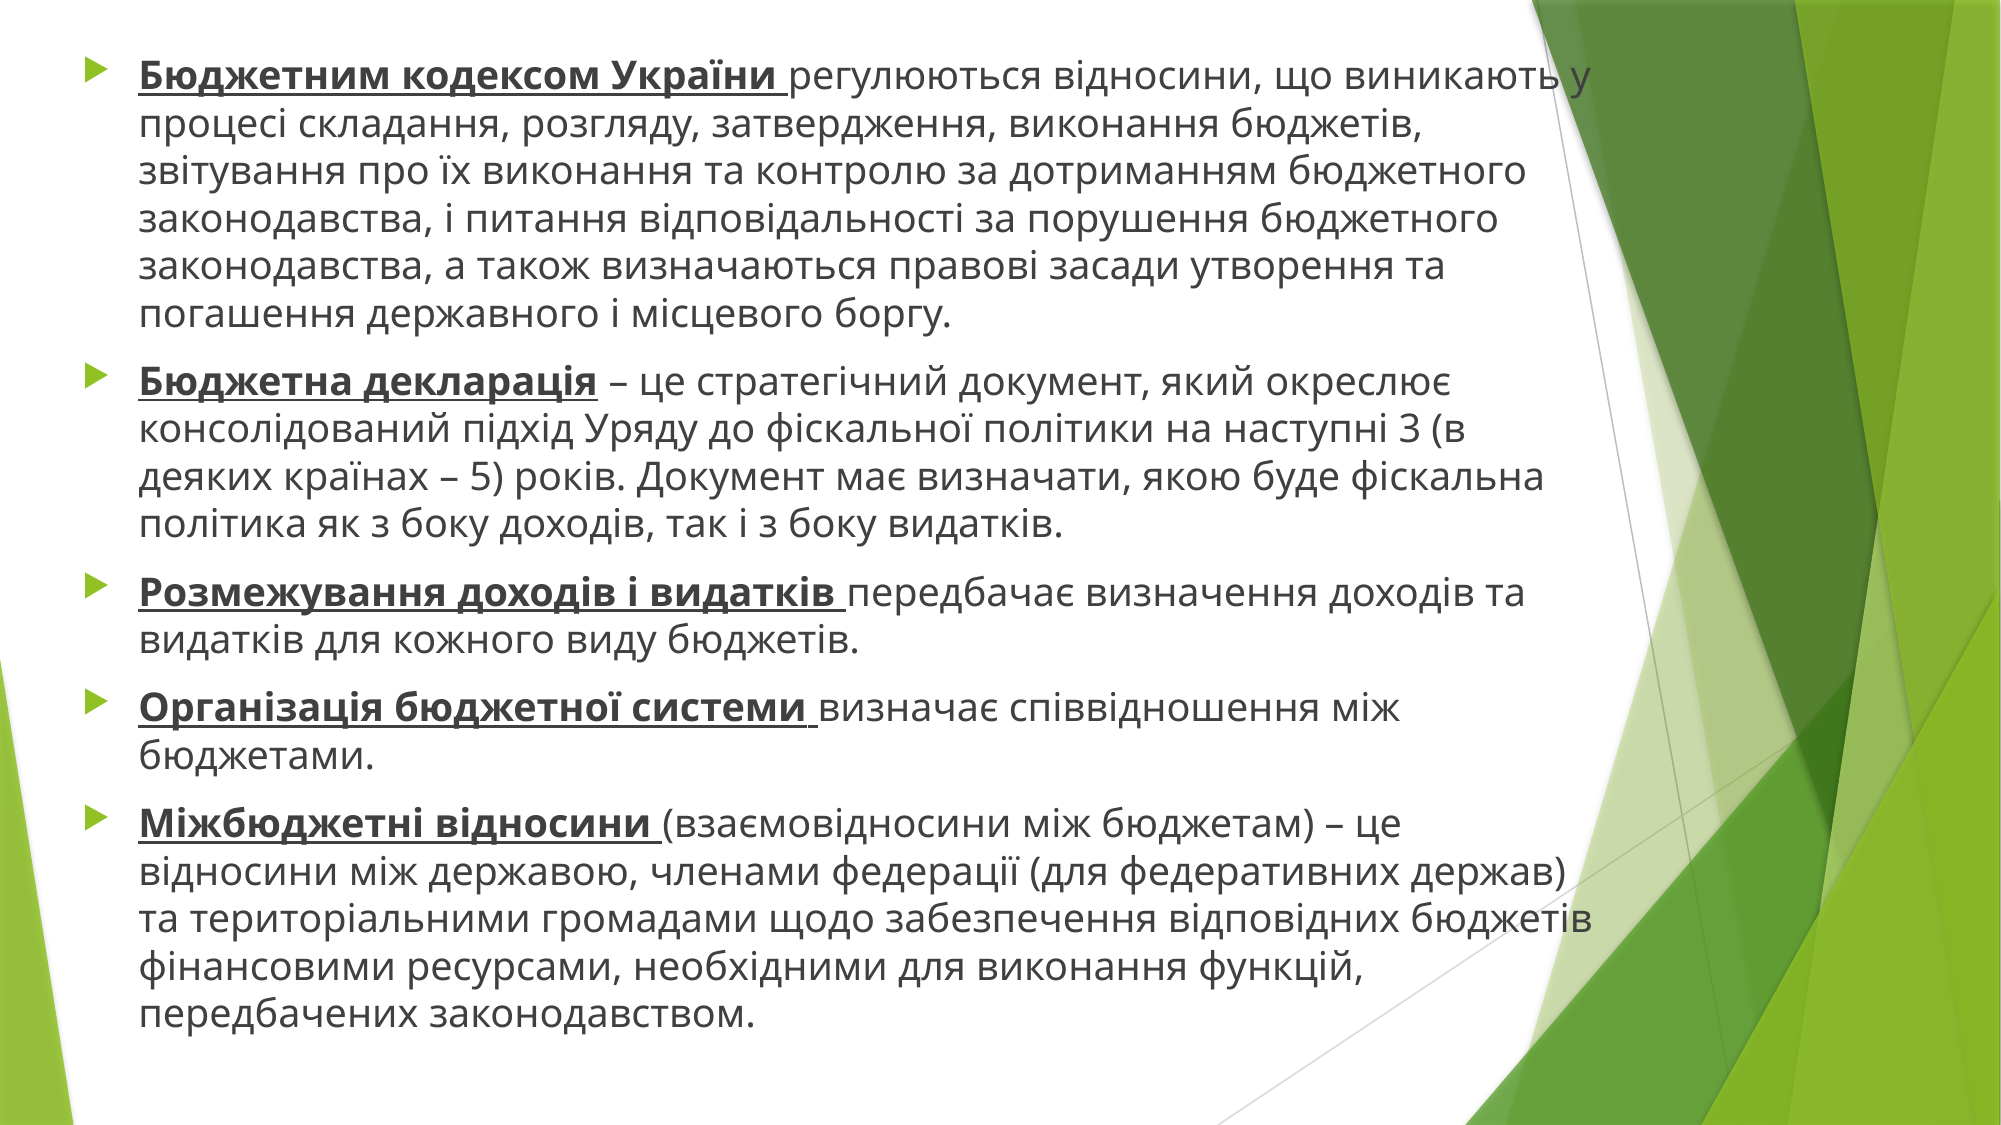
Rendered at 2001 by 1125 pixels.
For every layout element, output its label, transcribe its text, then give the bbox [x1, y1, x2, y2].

list Бюджетним кодексом України регулюються відносини, що виникають у процесі складання, розгляду, затвердження, виконання бюджетів, звітування про їх виконання та контролю за дотриманням бюджетного законодавства, і питання відповідальності за порушення бюджетного законодавства, а також визначаються правові засади утворення та погашення державного і місцевого боргу. Бюджетна декларація – це стратегічний документ, який окреслює консолідований підхід Уряду до фіскальної політики на наступні 3 (в деяких країнах – 5) років. Документ має визначати, якою буде фіскальна політика як з боку доходів, так і з боку видатків. Розмежування доходів і видатків передбачає визначення доходів та видатків для кожного виду бюджетів. Організація бюджетної системи визначає співвідношення між бюджетами. Міжбюджетні відносини (взаємовідносини між бюджетам) – це відносини між державою, членами федерації (для федеративних держав) та територіальними громадами щодо забезпечення відповідних бюджетів фінансовими ресурсами, необхідними для виконання функцій, передбачених законодавством. [67, 42, 1610, 1066]
